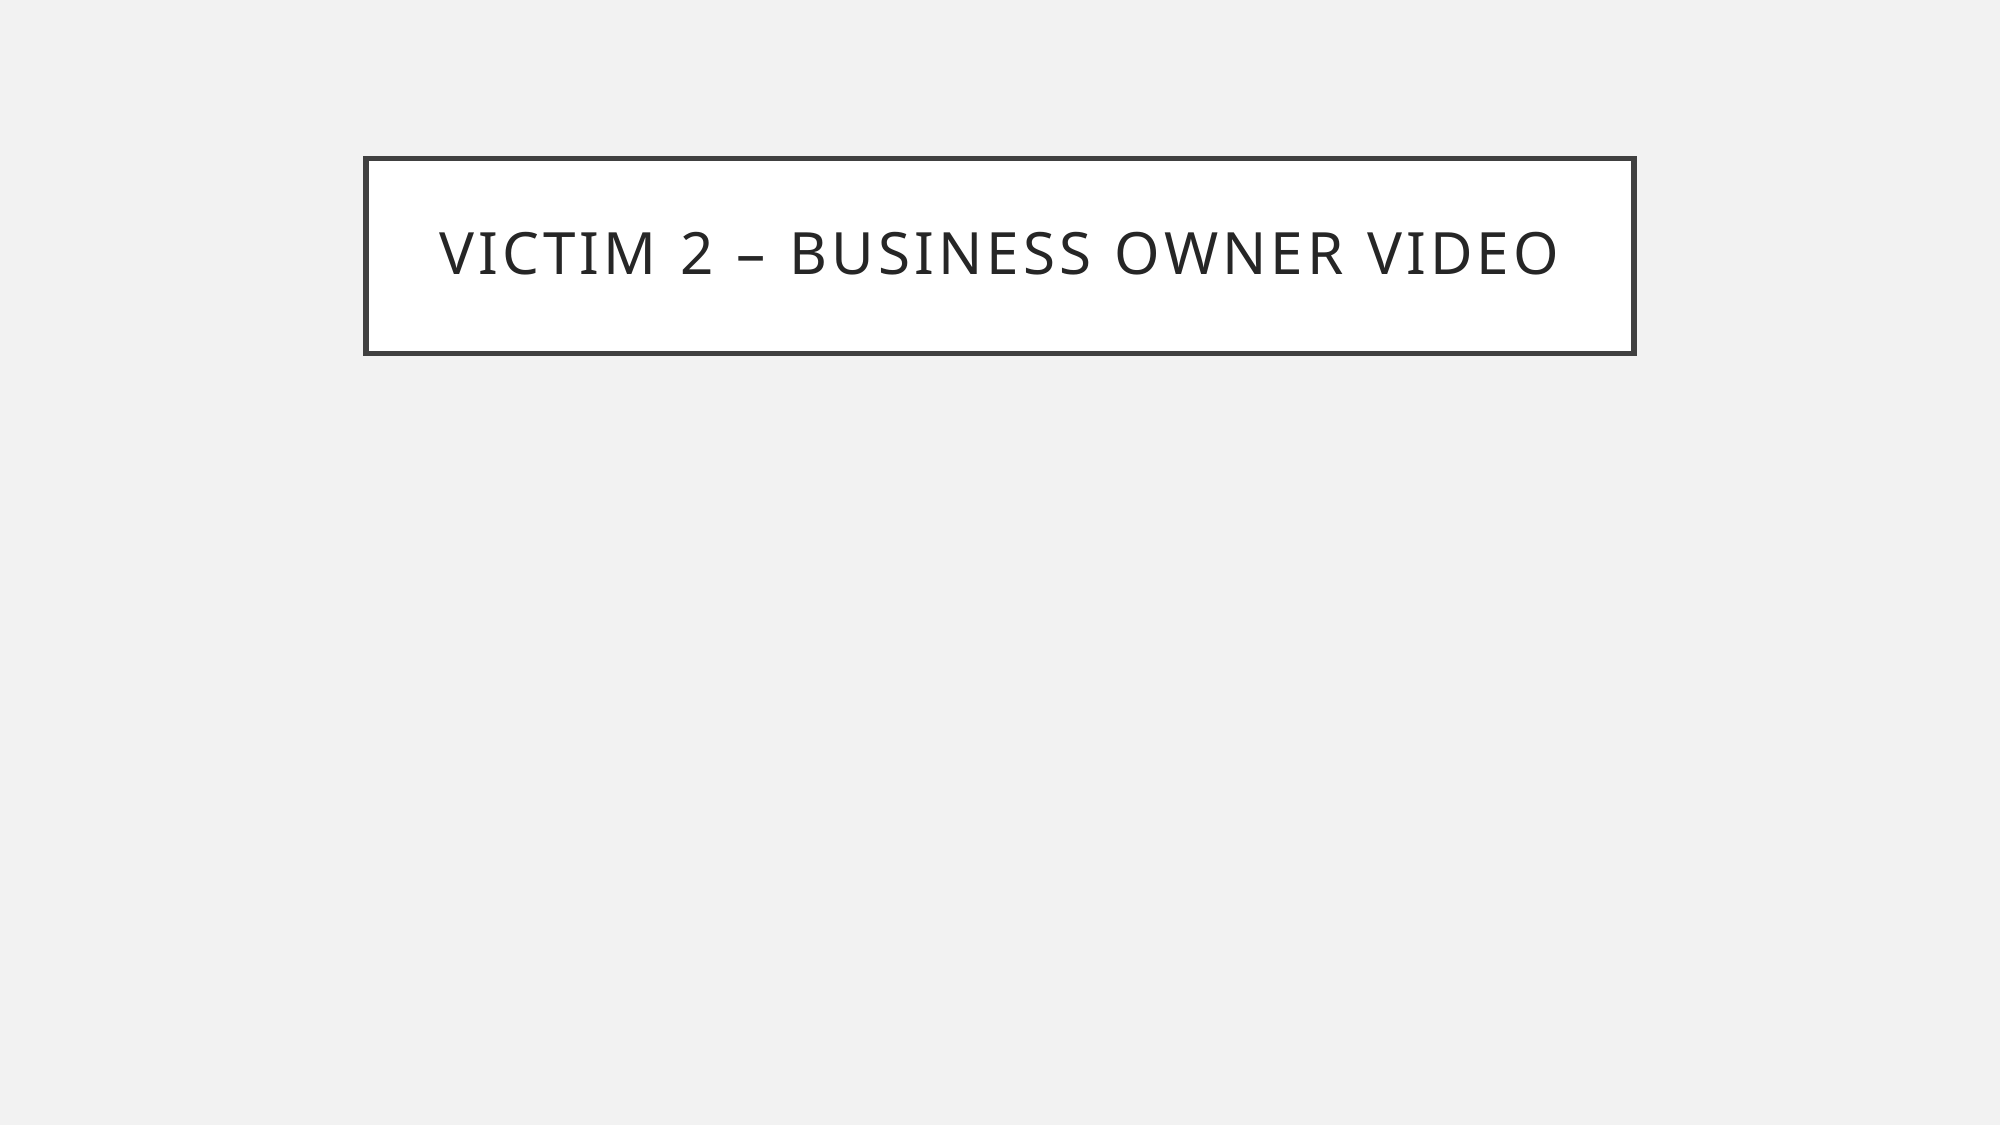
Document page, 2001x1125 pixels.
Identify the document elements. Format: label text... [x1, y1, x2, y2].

title Victim 2 – business owner video [363, 156, 1637, 356]
